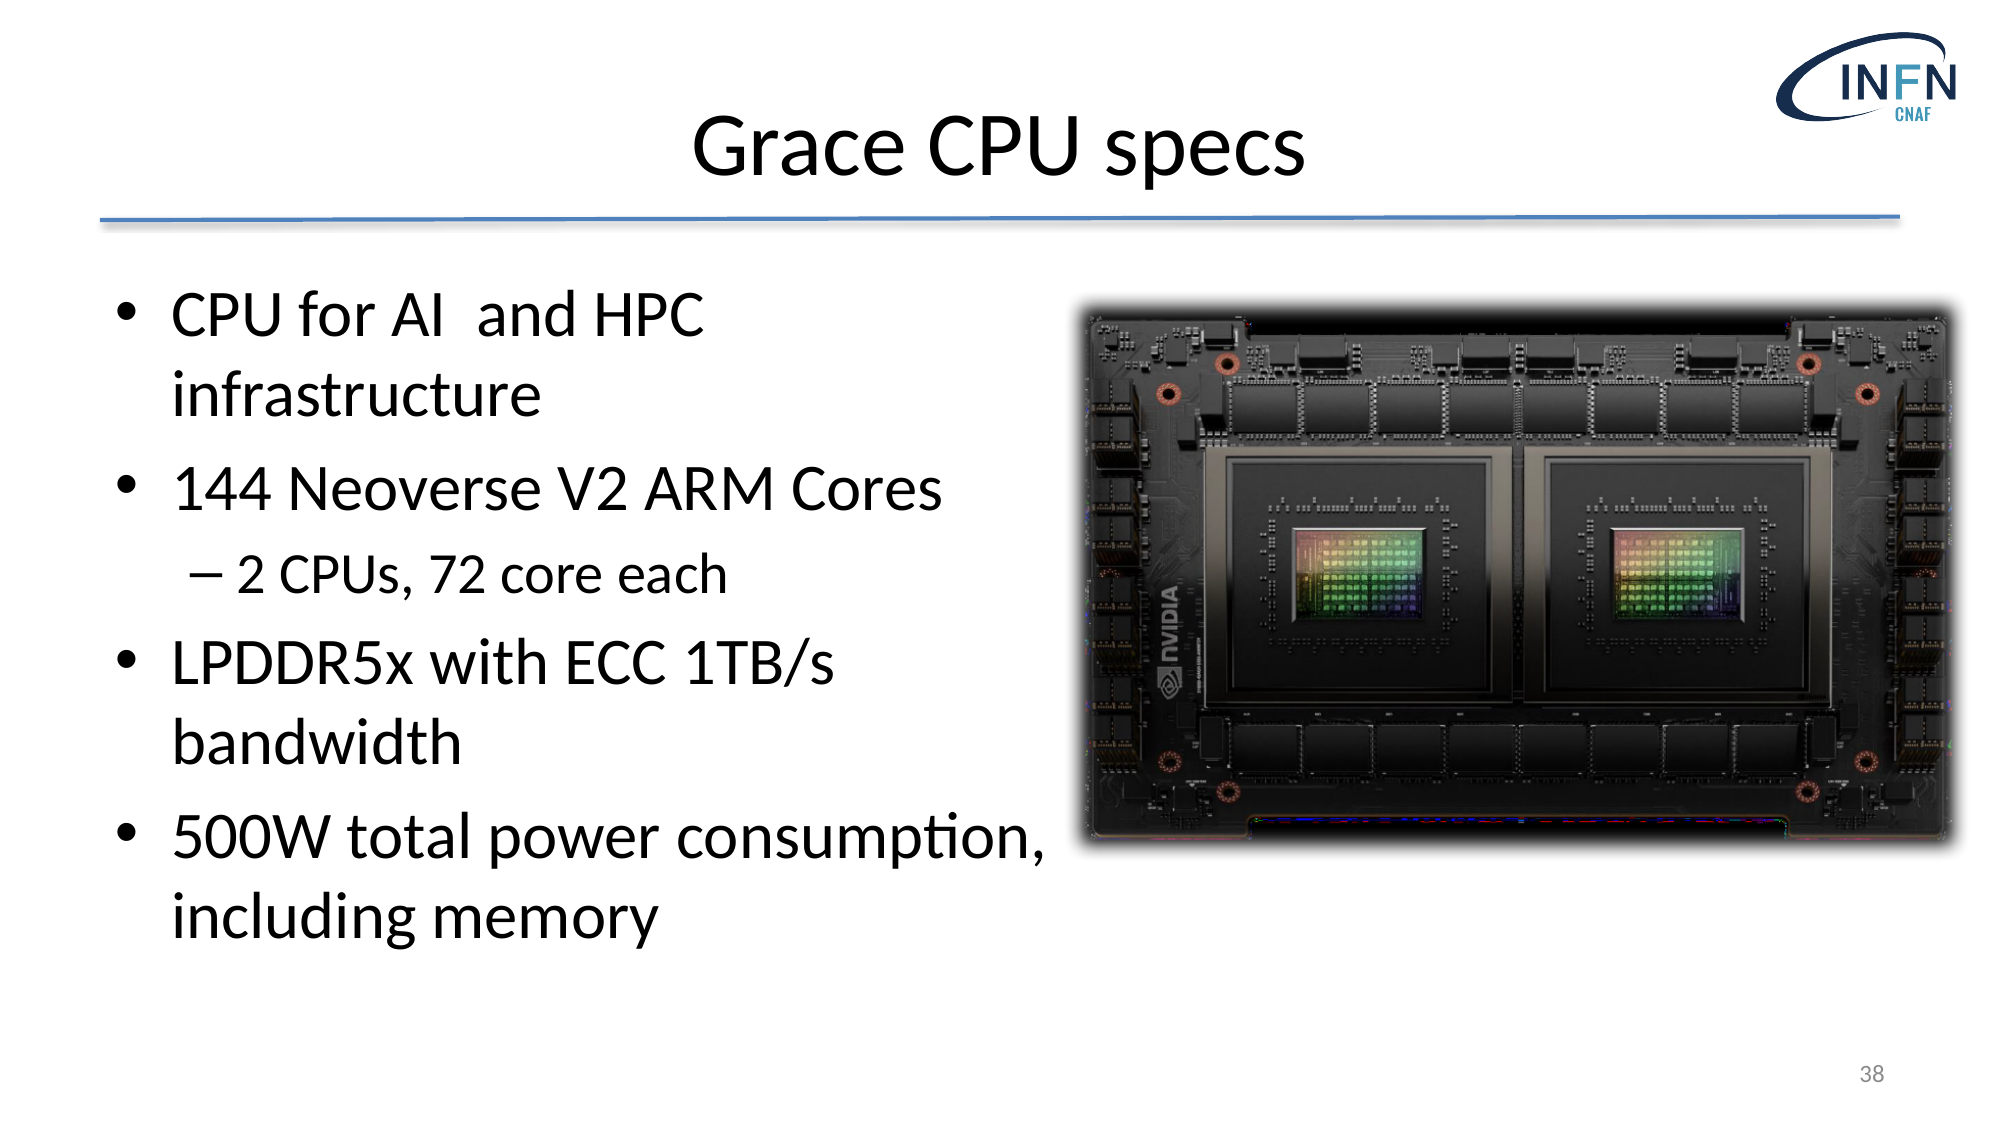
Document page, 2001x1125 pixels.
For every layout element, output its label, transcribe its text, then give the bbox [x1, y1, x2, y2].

picture [1755, 27, 2000, 136]
slide_number 38 [1433, 1042, 1900, 1103]
picture [1063, 289, 1971, 863]
list CPU for AI and HPC infrastructure 144 Neoverse V2 ARM Cores 2 CPUs, 72 core each LPDDR5x with ECC 1TB/s bandwidth 500W total power consumption, including memory [99, 262, 1091, 1005]
title Grace CPU specs [99, 45, 1900, 233]
